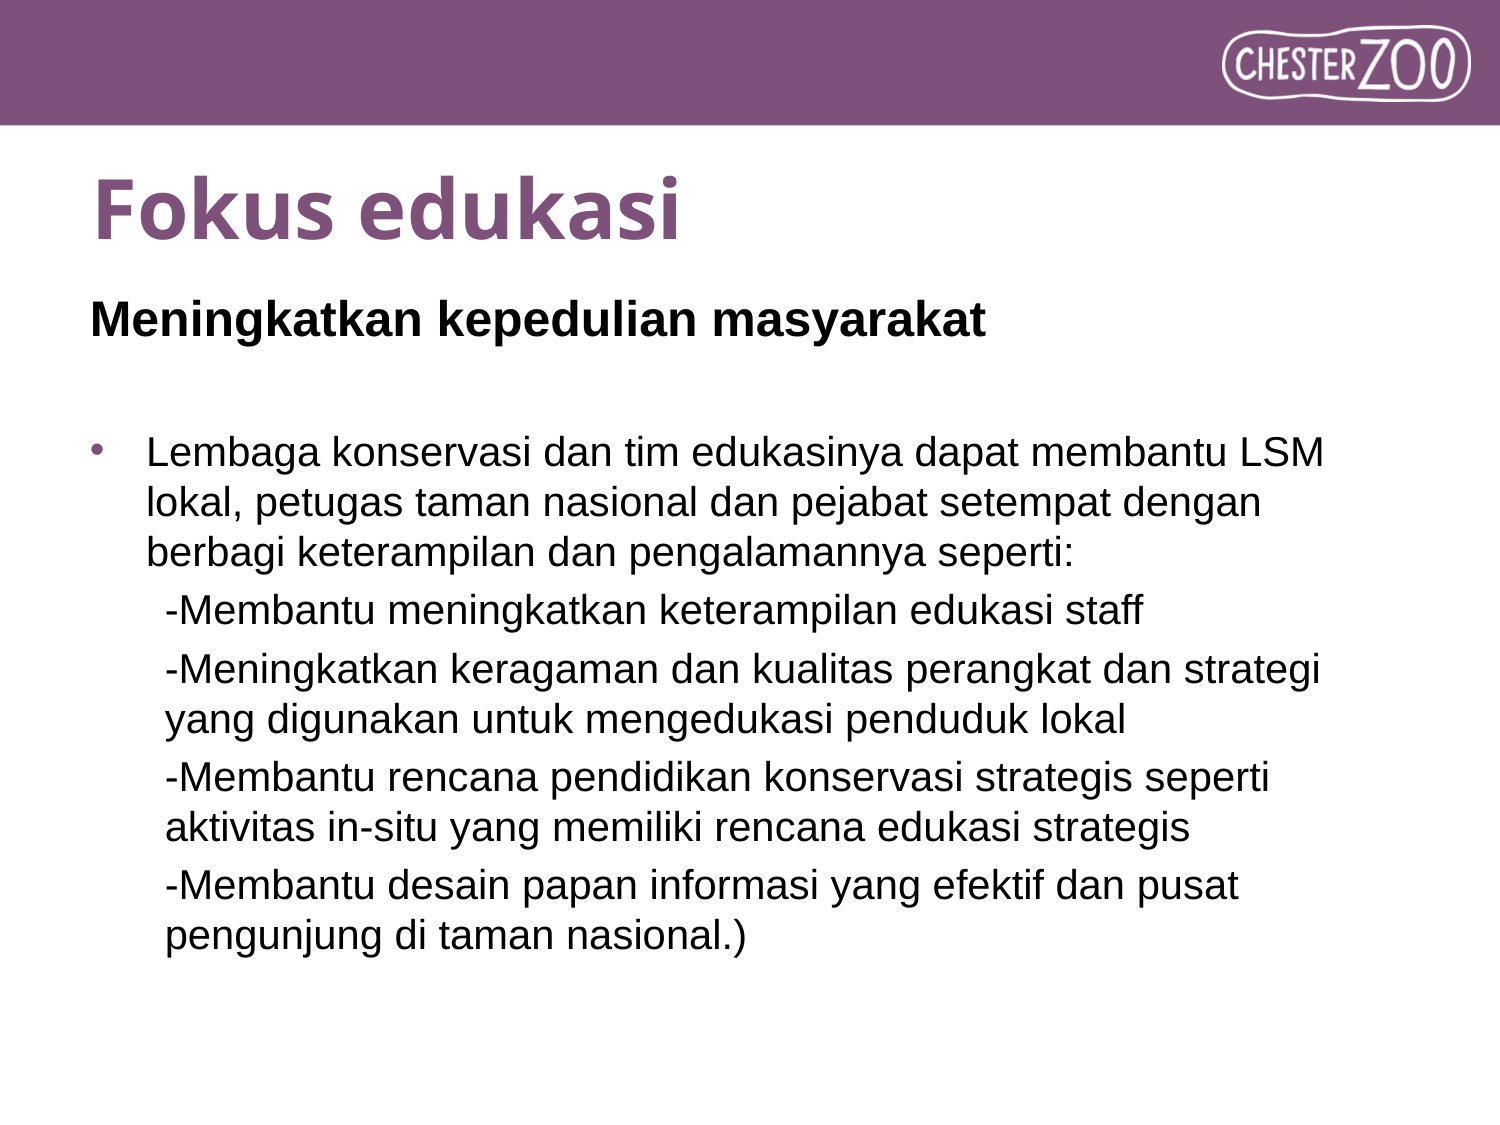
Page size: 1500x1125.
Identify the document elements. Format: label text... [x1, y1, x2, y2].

picture [1222, 25, 1471, 102]
title Fokus edukasi [76, 149, 1424, 256]
list Meningkatkan kepedulian masyarakat Lembaga konservasi dan tim edukasinya dapat membantu LSM lokal, petugas taman nasional dan pejabat setempat dengan berbagi keterampilan dan pengalamannya seperti: -Membantu meningkatkan keterampilan edukasi staff -Meningkatkan keragaman dan kualitas perangkat dan strategi yang digunakan untuk mengedukasi penduduk lokal -Membantu rencana pendidikan konservasi strategis seperti aktivitas in-situ yang memiliki rencana edukasi strategis -Membantu desain papan informasi yang efektif dan pusat pengunjung di taman nasional.) [75, 278, 1425, 1035]
